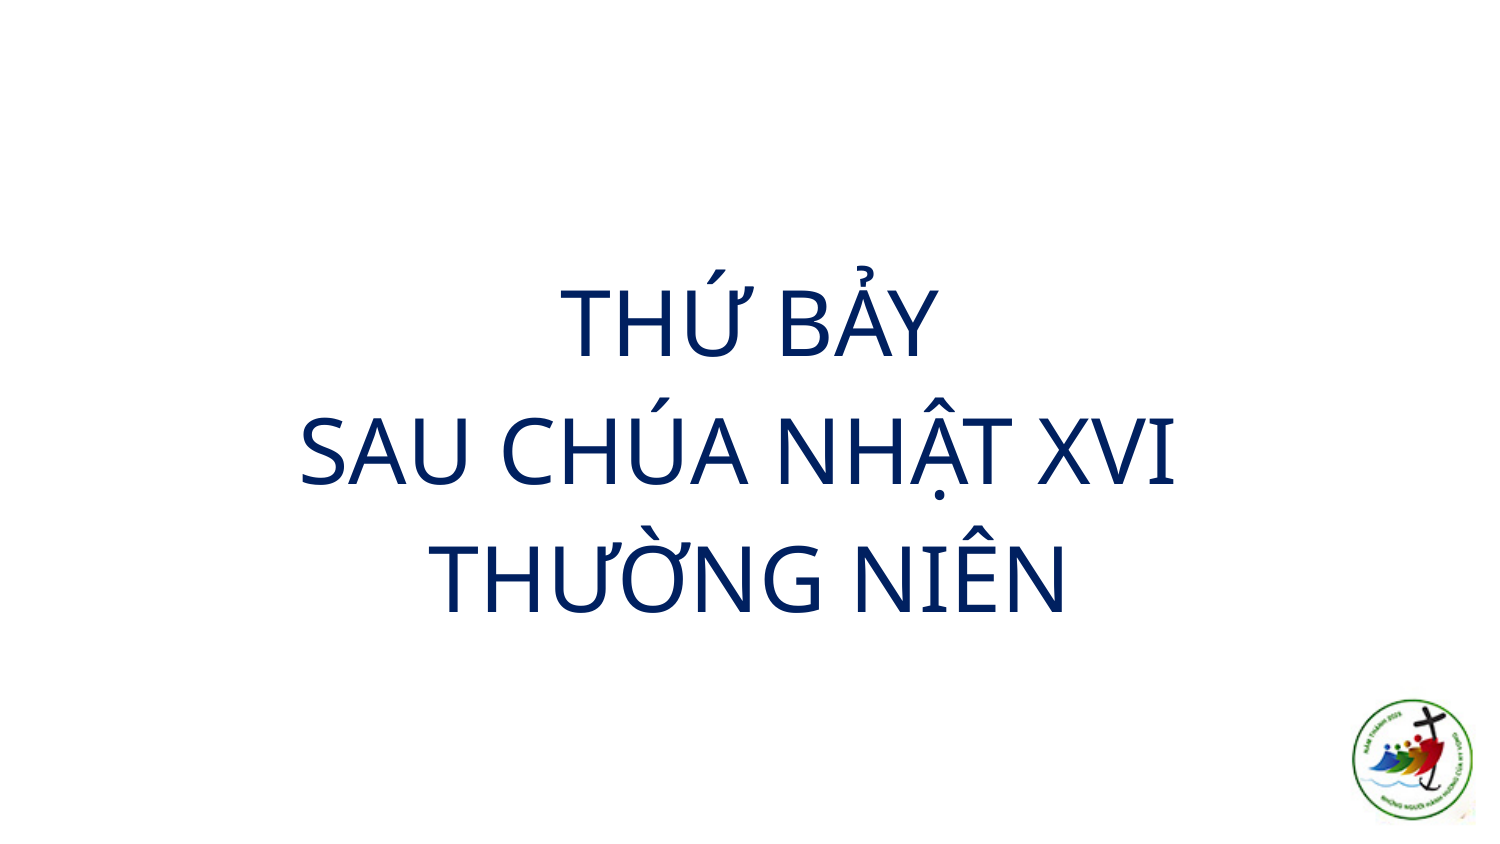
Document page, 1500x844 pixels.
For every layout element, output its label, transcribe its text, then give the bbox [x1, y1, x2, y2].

subtitle THỨ BẢY SAU CHÚA NHẬT XVI THƯỜNG NIÊN [0, 0, 1500, 844]
